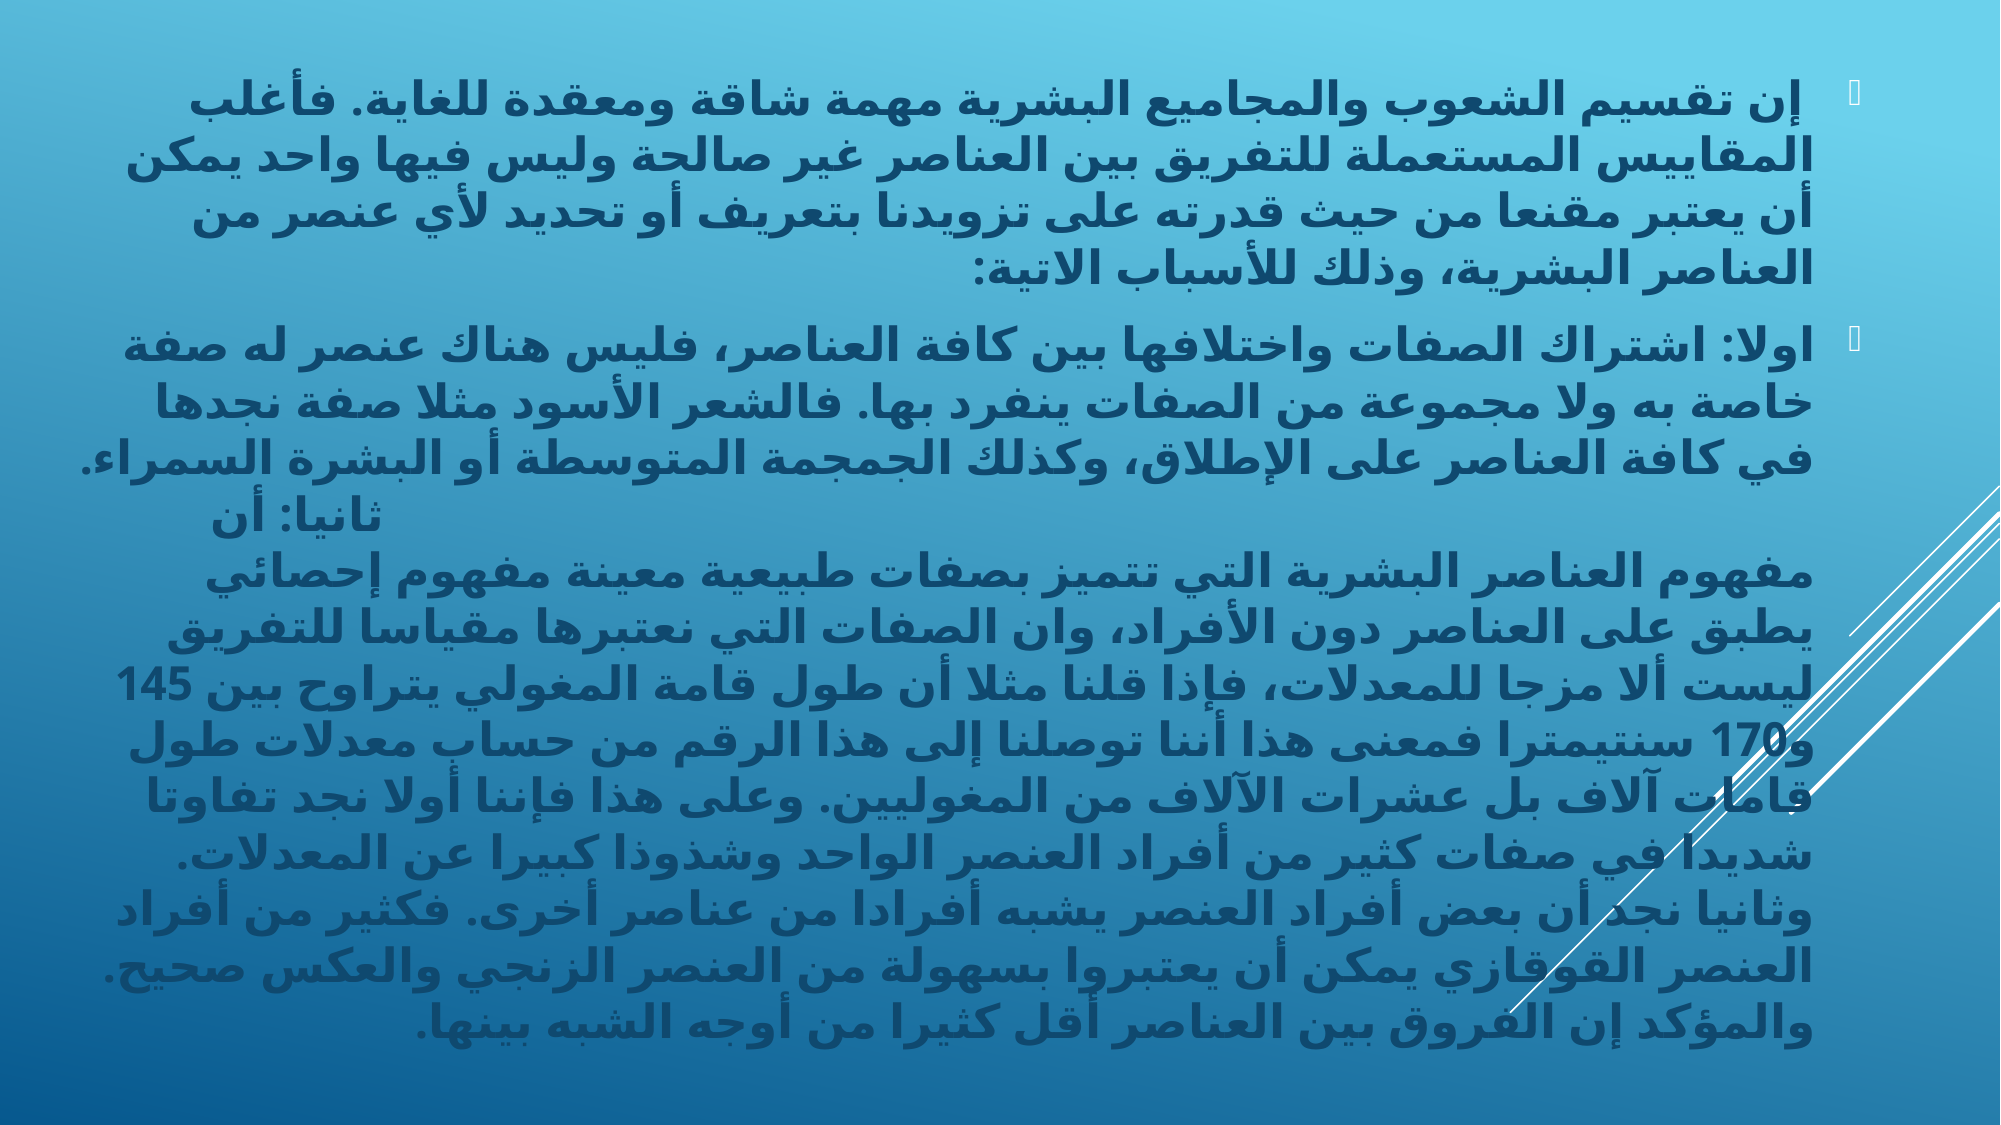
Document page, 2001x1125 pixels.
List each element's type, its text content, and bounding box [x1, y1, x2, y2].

list إن تقسيم الشعوب والمجاميع البشرية مهمة شاقة ومعقدة للغاية. فأغلب المقاييس المستعملة للتفريق بين العناصر غير صالحة وليس فيها واحد يمكن أن يعتبر مقنعا من حيث قدرته على تزويدنا بتعريف أو تحديد لأي عنصر من العناصر البشرية، وذلك للأسباب الاتية: اولا: اشتراك الصفات واختلافها بين كافة العناصر، فليس هناك عنصر له صفة خاصة به ولا مجموعة من الصفات ينفرد بها. فالشعر الأسود مثلا صفة نجدها في كافة العناصر على الإطلاق، وكذلك الجمجمة المتوسطة أو البشرة السمراء. ثانيا: أن مفهوم العناصر البشرية التي تتميز بصفات طبيعية معينة مفهوم إحصائي يطبق على العناصر دون الأفراد، وان الصفات التي نعتبرها مقياسا للتفريق ليست ألا مزجا للمعدلات، فإذا قلنا مثلا أن طول قامة المغولي يتراوح بين 145 و170 سنتيمترا فمعنى هذا أننا توصلنا إلى هذا الرقم من حساب معدلات طول قامات آلاف بل عشرات الآلاف من المغوليين. وعلى هذا فإننا أولا نجد تفاوتا شديدا في صفات كثير من أفراد العنصر الواحد وشذوذا كبيرا عن المعدلات. وثانيا نجد أن بعض أفراد العنصر يشبه أفرادا من عناصر أخرى. فكثير من أفراد العنصر القوقازي يمكن أن يعتبروا بسهولة من العنصر الزنجي والعكس صحيح. والمؤكد إن الفروق بين العناصر أقل كثيرا من أوجه الشبه بينها. [63, 30, 1877, 1086]
